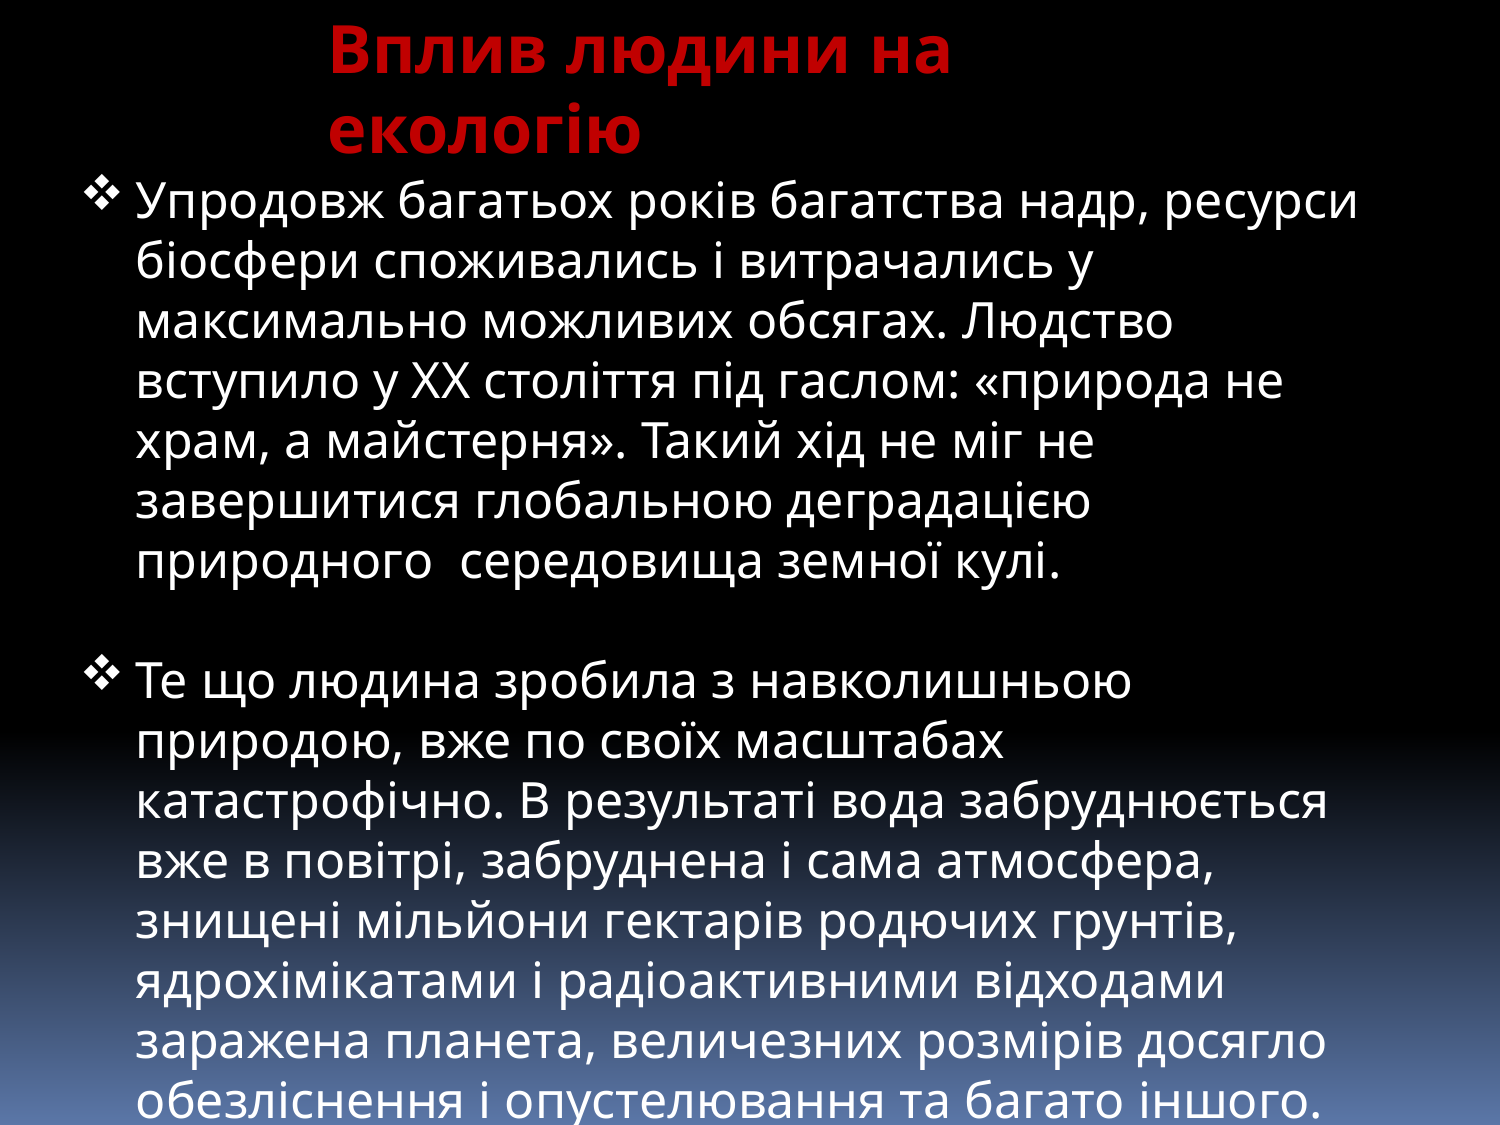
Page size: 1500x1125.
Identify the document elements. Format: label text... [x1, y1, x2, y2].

text_box Упродовж багатьох років багатства надр, ресурси біосфери споживались і витрачались у максимально можливих обсягах. Людство вступило у ХХ століття під гаслом: «природа не храм, а майстерня». Такий хід не міг не завершитися глобальною деградацією природного середовища земної кулі. Те що людина зробила з навколишньою природою, вже по своїх масштабах катастрофічно. В результаті вода забруднюється вже в повітрі, забруднена і сама атмосфера, знищені мільйони гектарів родючих грунтів, ядрохімікатами і радіоактивними відходами заражена планета, величезних розмірів досягло обезліснення і опустелювання та багато іншого. [64, 160, 1382, 1125]
text_box Вплив людини на екологію [312, 0, 1258, 160]
